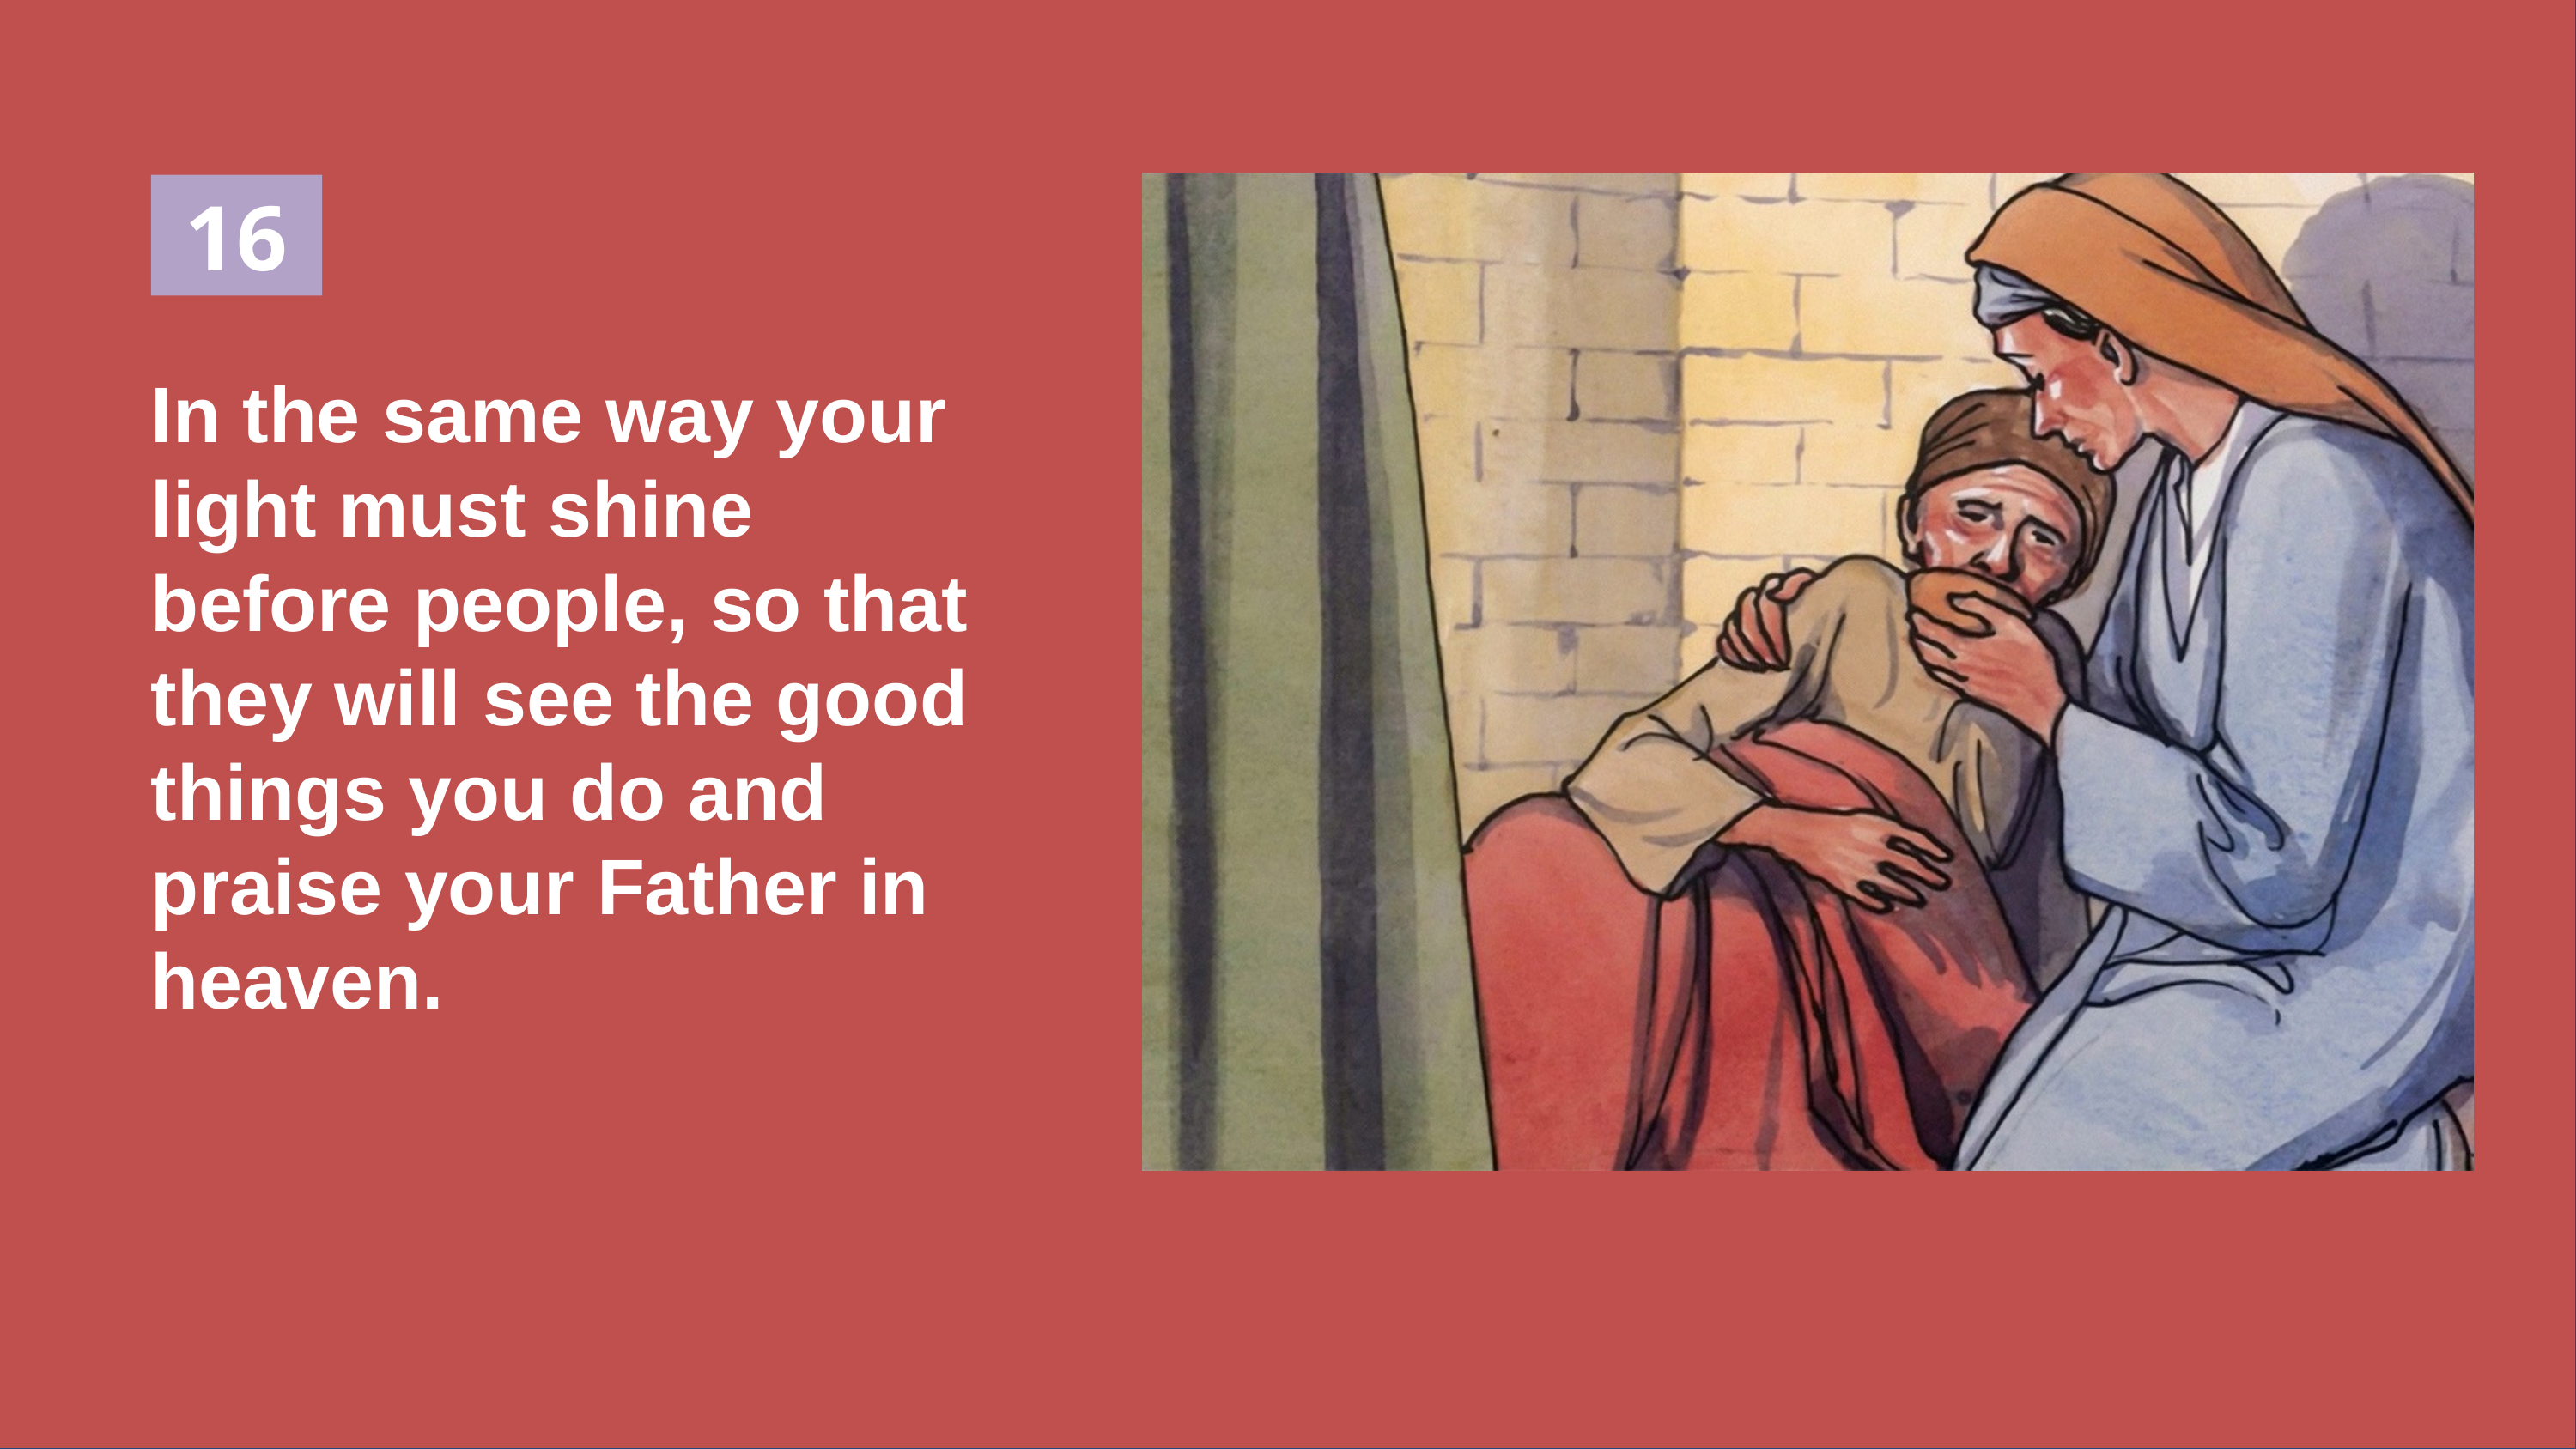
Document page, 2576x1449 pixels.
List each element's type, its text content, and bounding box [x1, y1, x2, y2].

text_box [0, 0, 2576, 1449]
text_box 16 [150, 174, 323, 296]
picture [1142, 173, 2474, 1172]
text_box In the same way your light must shine before people, so that they will see the good things you do and praise your Father in heaven. [150, 364, 999, 1025]
